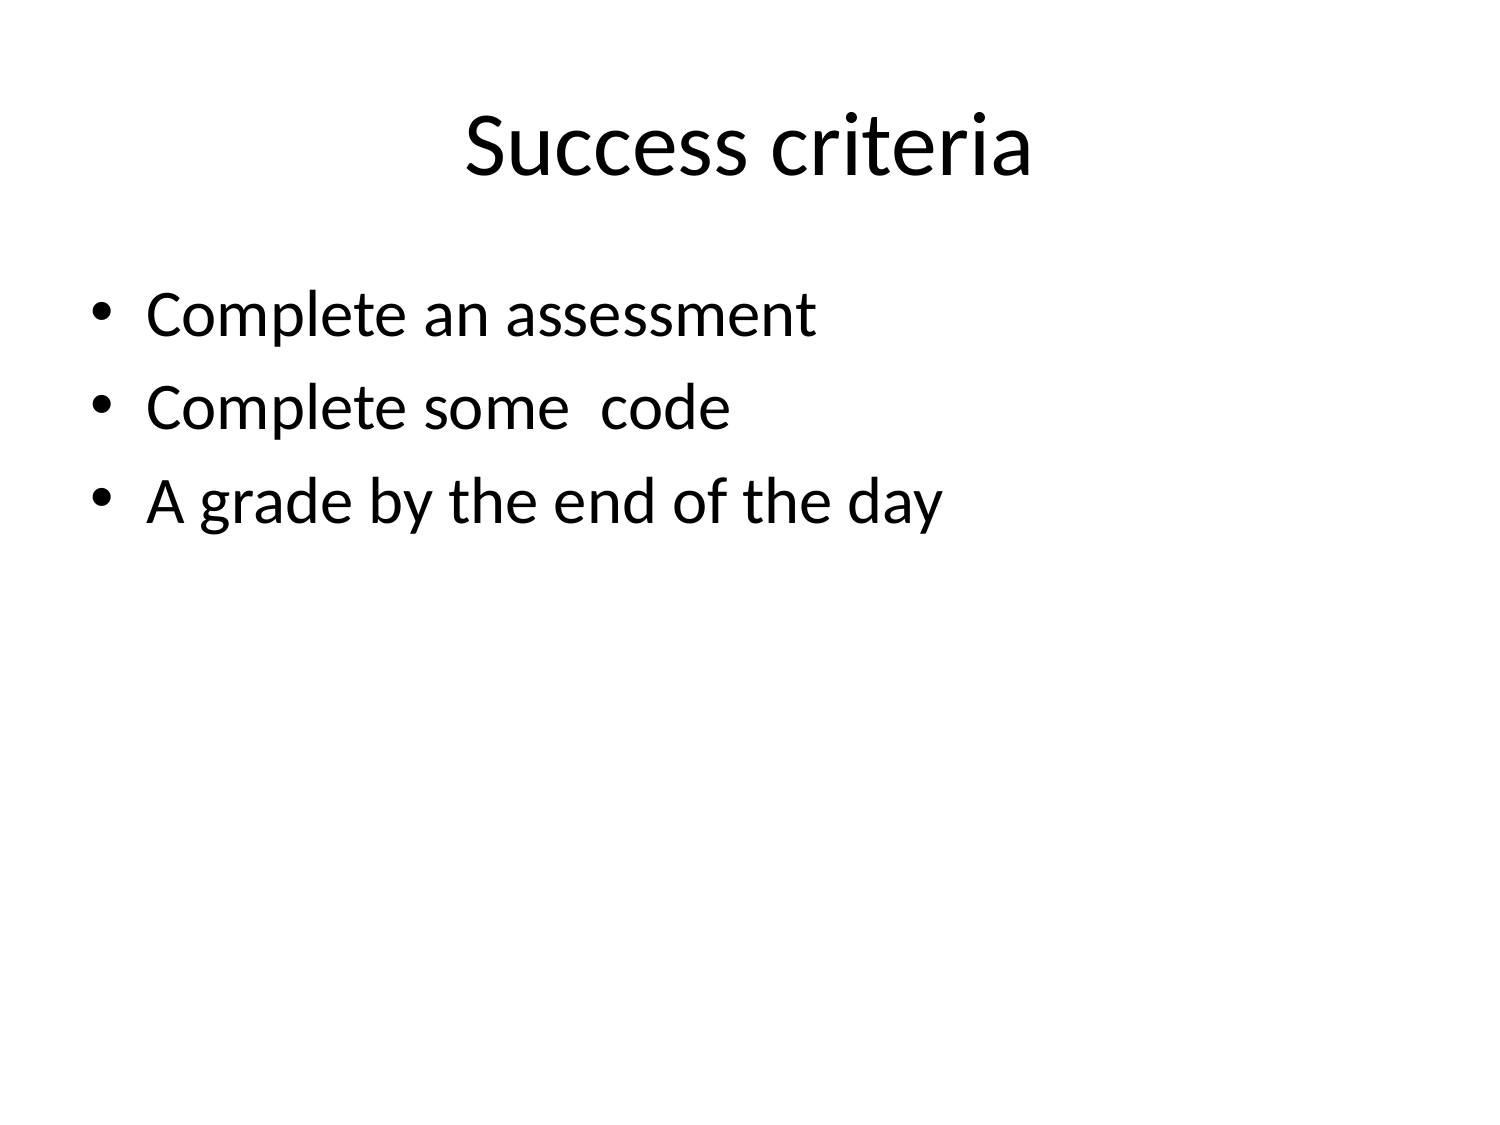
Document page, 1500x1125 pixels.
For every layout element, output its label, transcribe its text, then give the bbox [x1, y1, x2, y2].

title Success criteria [75, 45, 1425, 233]
list Complete an assessment Complete some code A grade by the end of the day [75, 262, 1425, 1005]
